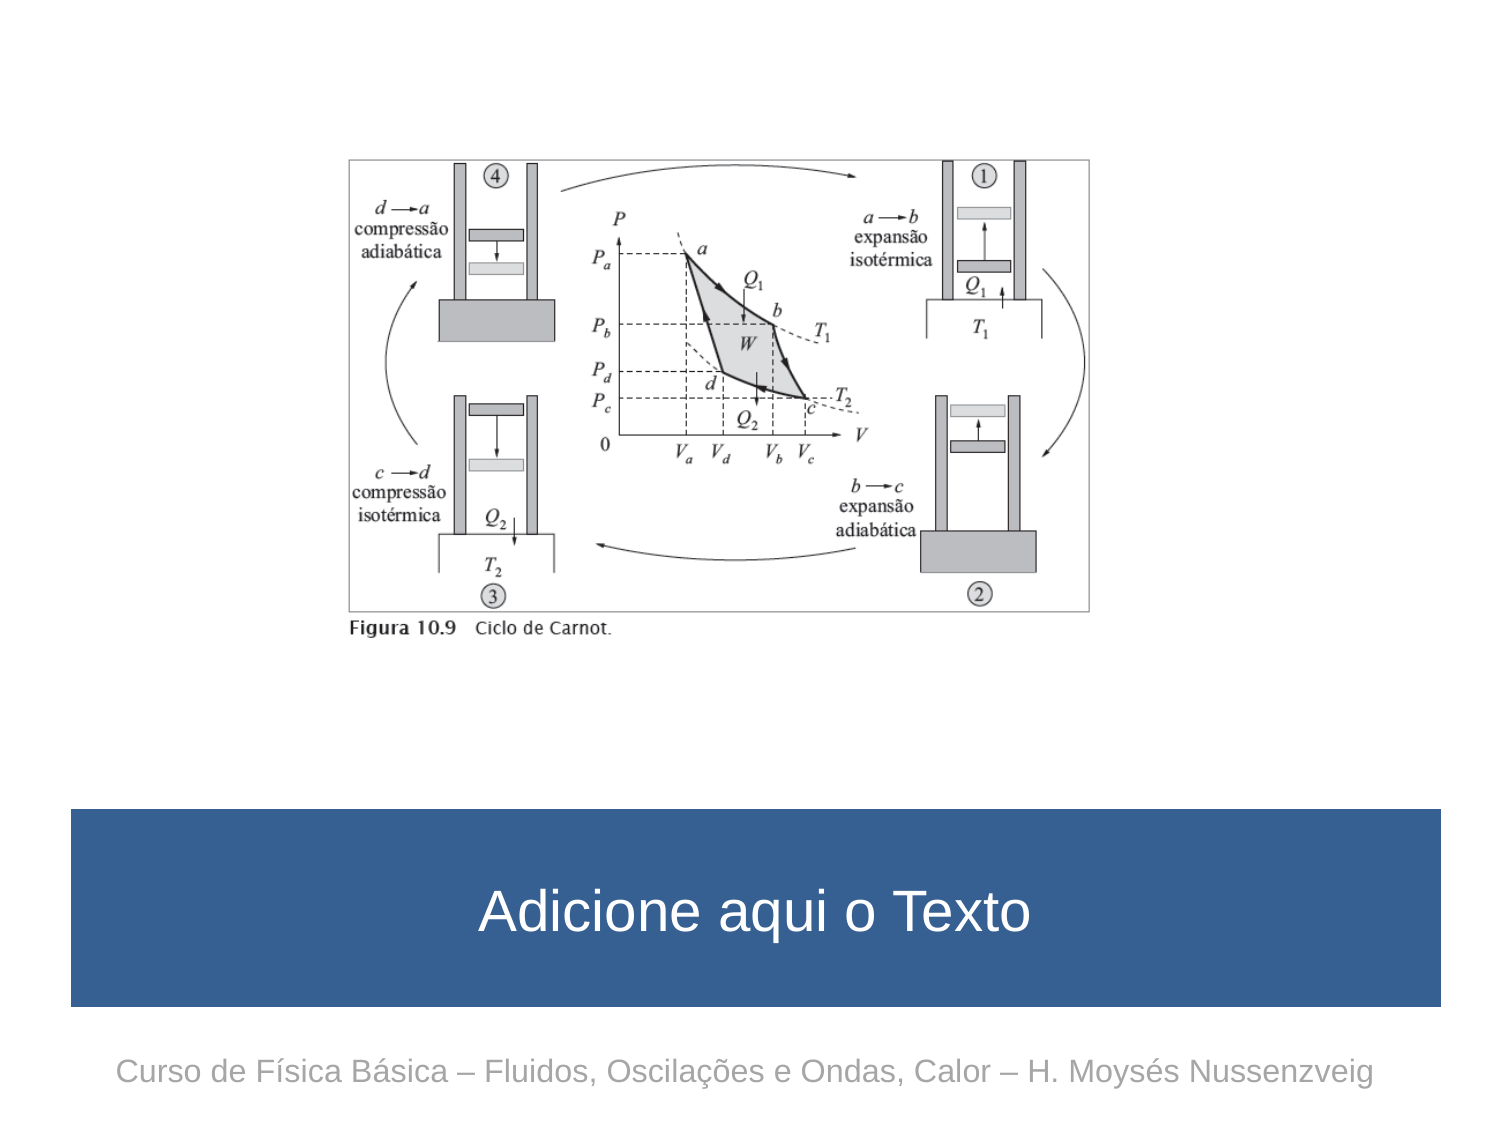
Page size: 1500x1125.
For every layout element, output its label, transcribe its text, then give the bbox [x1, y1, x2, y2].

picture [336, 148, 1106, 647]
footer Curso de Física Básica – Fluidos, Oscilações e Ondas, Calor – H. Moysés Nussenzveig [0, 1042, 1500, 1103]
text_box Adicione aqui o Texto [70, 808, 1442, 1008]
